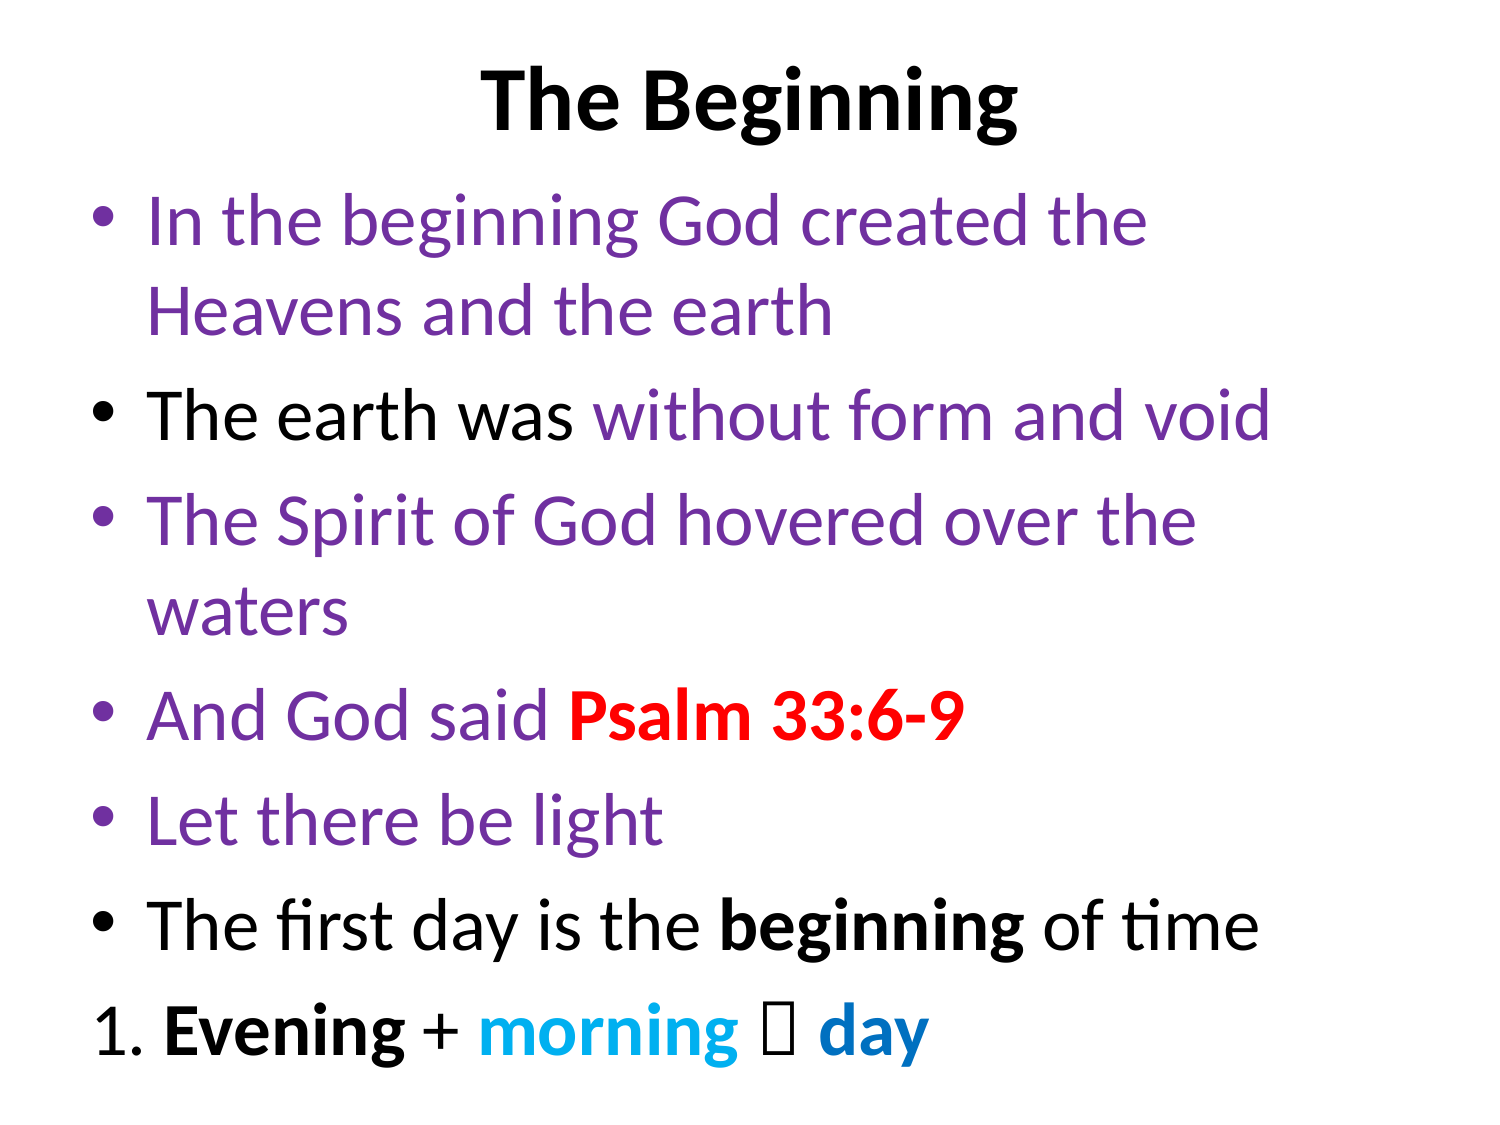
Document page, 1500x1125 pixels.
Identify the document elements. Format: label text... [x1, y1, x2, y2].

title The Beginning [75, 0, 1425, 162]
list In the beginning God created the Heavens and the earth The earth was without form and void The Spirit of God hovered over the waters And God said Psalm 33:6-9 Let there be light The first day is the beginning of time 1. Evening + morning  day [75, 162, 1425, 1125]
